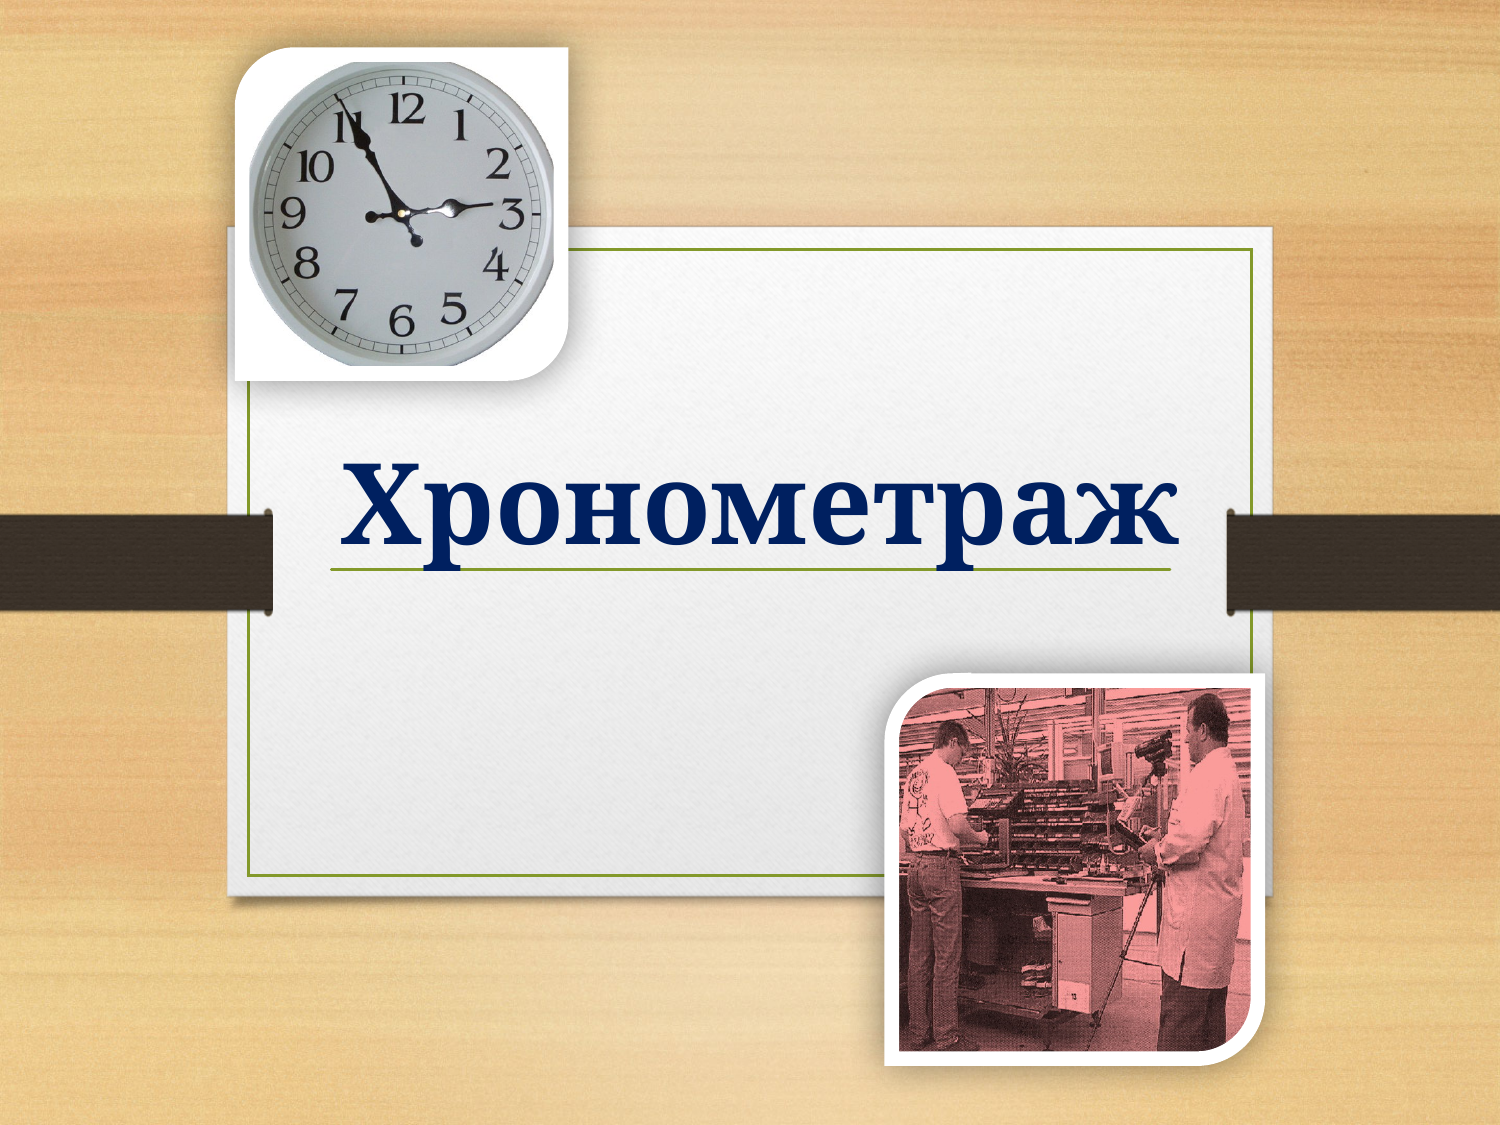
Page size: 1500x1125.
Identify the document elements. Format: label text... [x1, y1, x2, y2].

title Хронометраж [324, 326, 1196, 575]
picture [0, 0, 1500, 1125]
